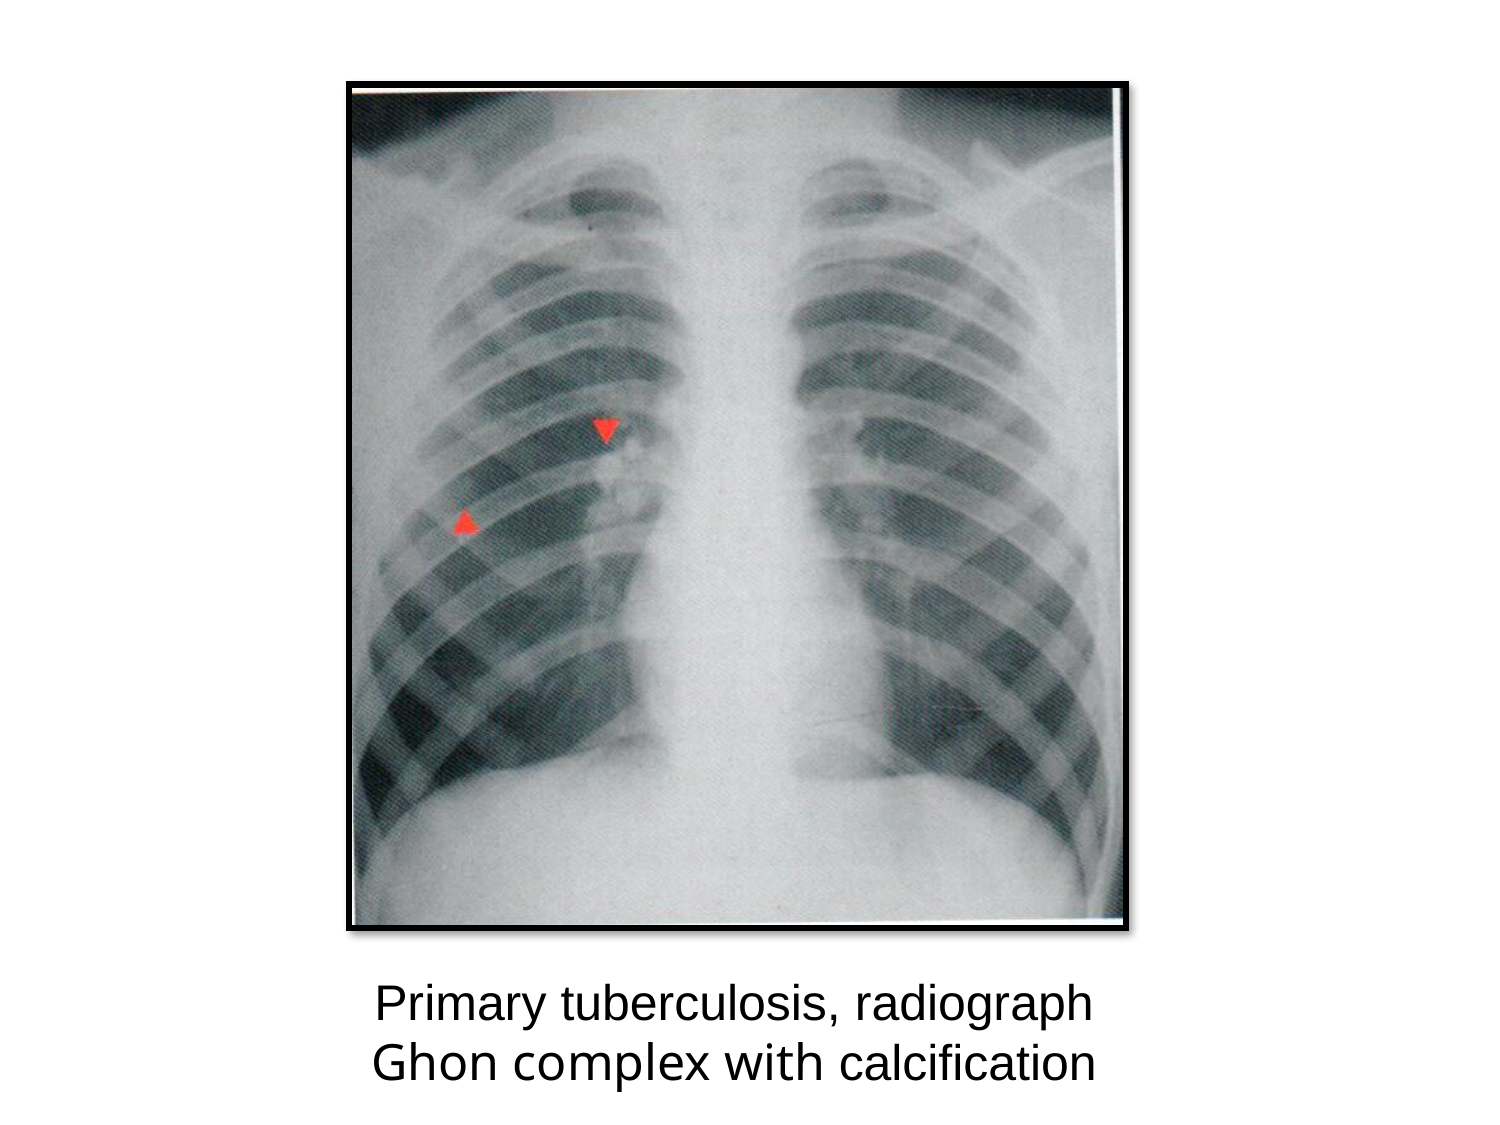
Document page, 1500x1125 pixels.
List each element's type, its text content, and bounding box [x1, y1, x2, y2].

text_box Primary tuberculosis, radiograph Ghon complex with calcification [0, 962, 1484, 1098]
picture [351, 87, 1123, 926]
